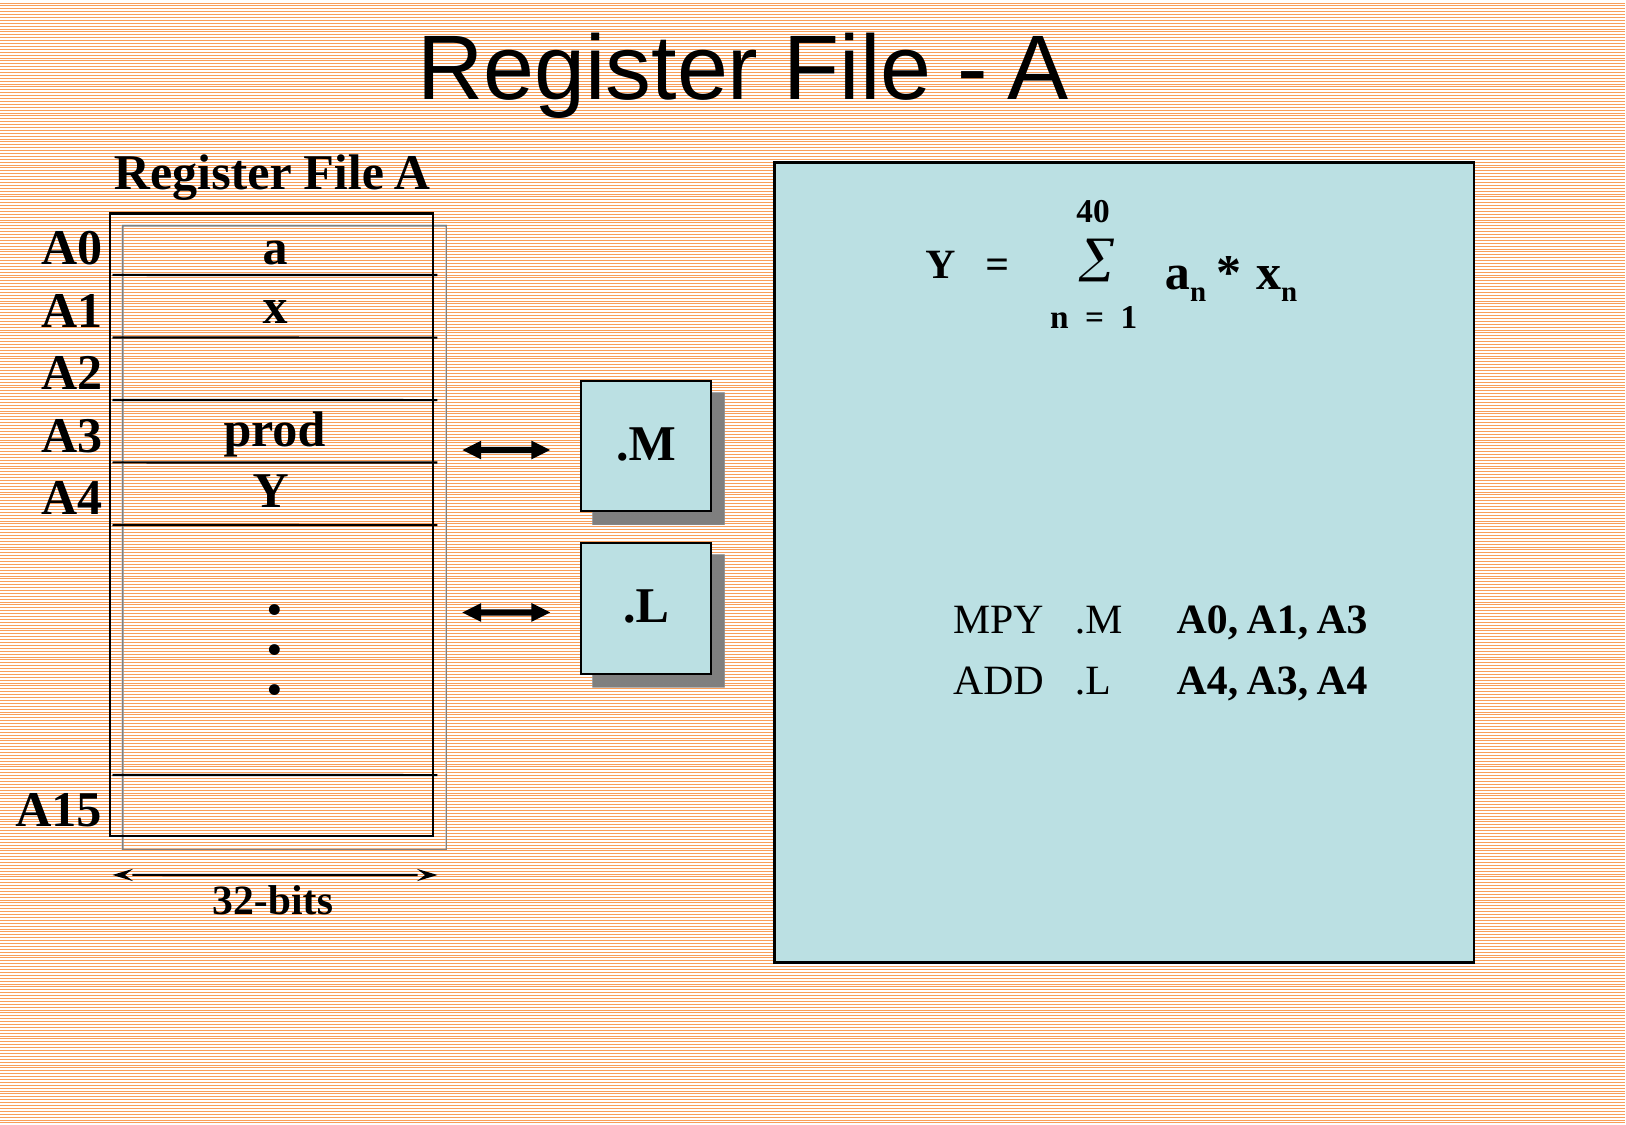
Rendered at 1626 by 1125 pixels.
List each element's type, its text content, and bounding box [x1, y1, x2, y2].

text_box MPY .M A0, A1, A3 ADD .L A4, A3, A4 [787, 401, 1500, 771]
title Register File - A [0, 0, 1488, 126]
text_box [774, 162, 1475, 963]
text_box [462, 606, 551, 619]
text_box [0, 143, 447, 931]
text_box .M [580, 380, 712, 512]
text_box .L [580, 543, 712, 674]
text_box [462, 443, 551, 457]
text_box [906, 187, 1384, 345]
